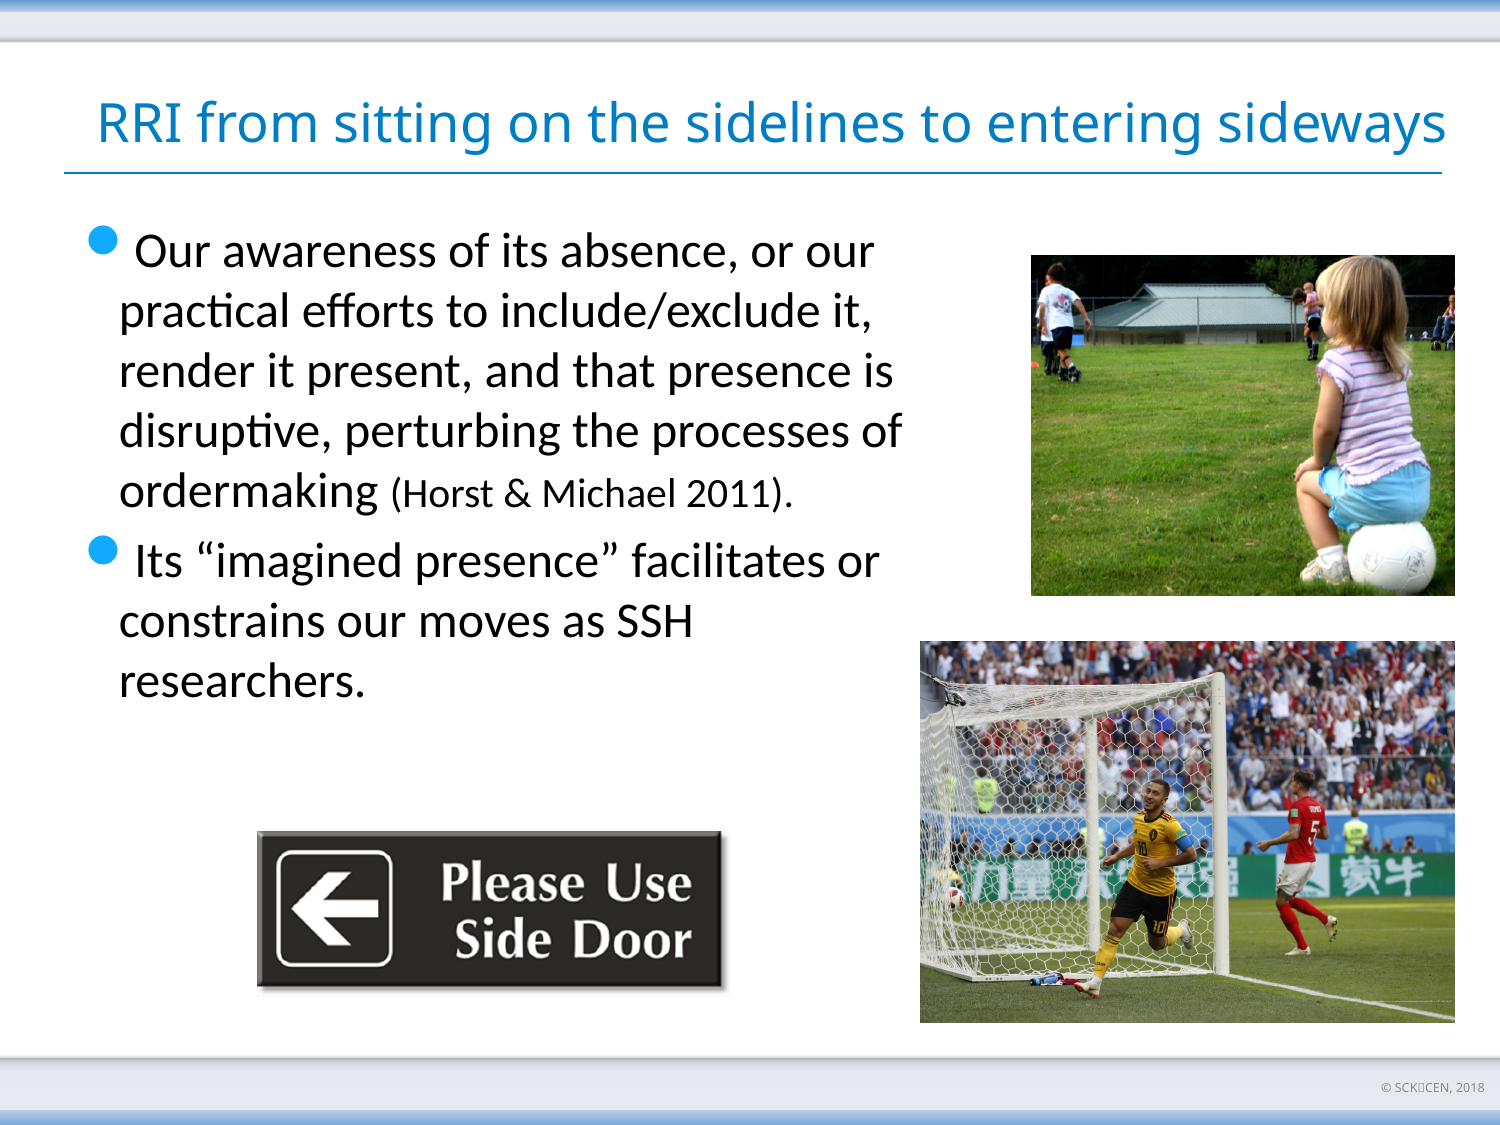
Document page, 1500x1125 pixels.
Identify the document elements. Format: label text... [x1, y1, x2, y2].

picture [1031, 255, 1456, 597]
picture [0, 0, 1500, 43]
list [920, 641, 1456, 1023]
title RRI from sitting on the sidelines to entering sideways [47, 76, 1455, 159]
picture [0, 1055, 1500, 1125]
picture [256, 830, 730, 997]
text_box Our awareness of its absence, or our practical efforts to include/exclude it, render it present, and that presence is disruptive, perturbing the processes of ordermaking (Horst & Michael 2011). Its “imagined presence” facilitates or constrains our moves as SSH researchers. [69, 209, 959, 715]
